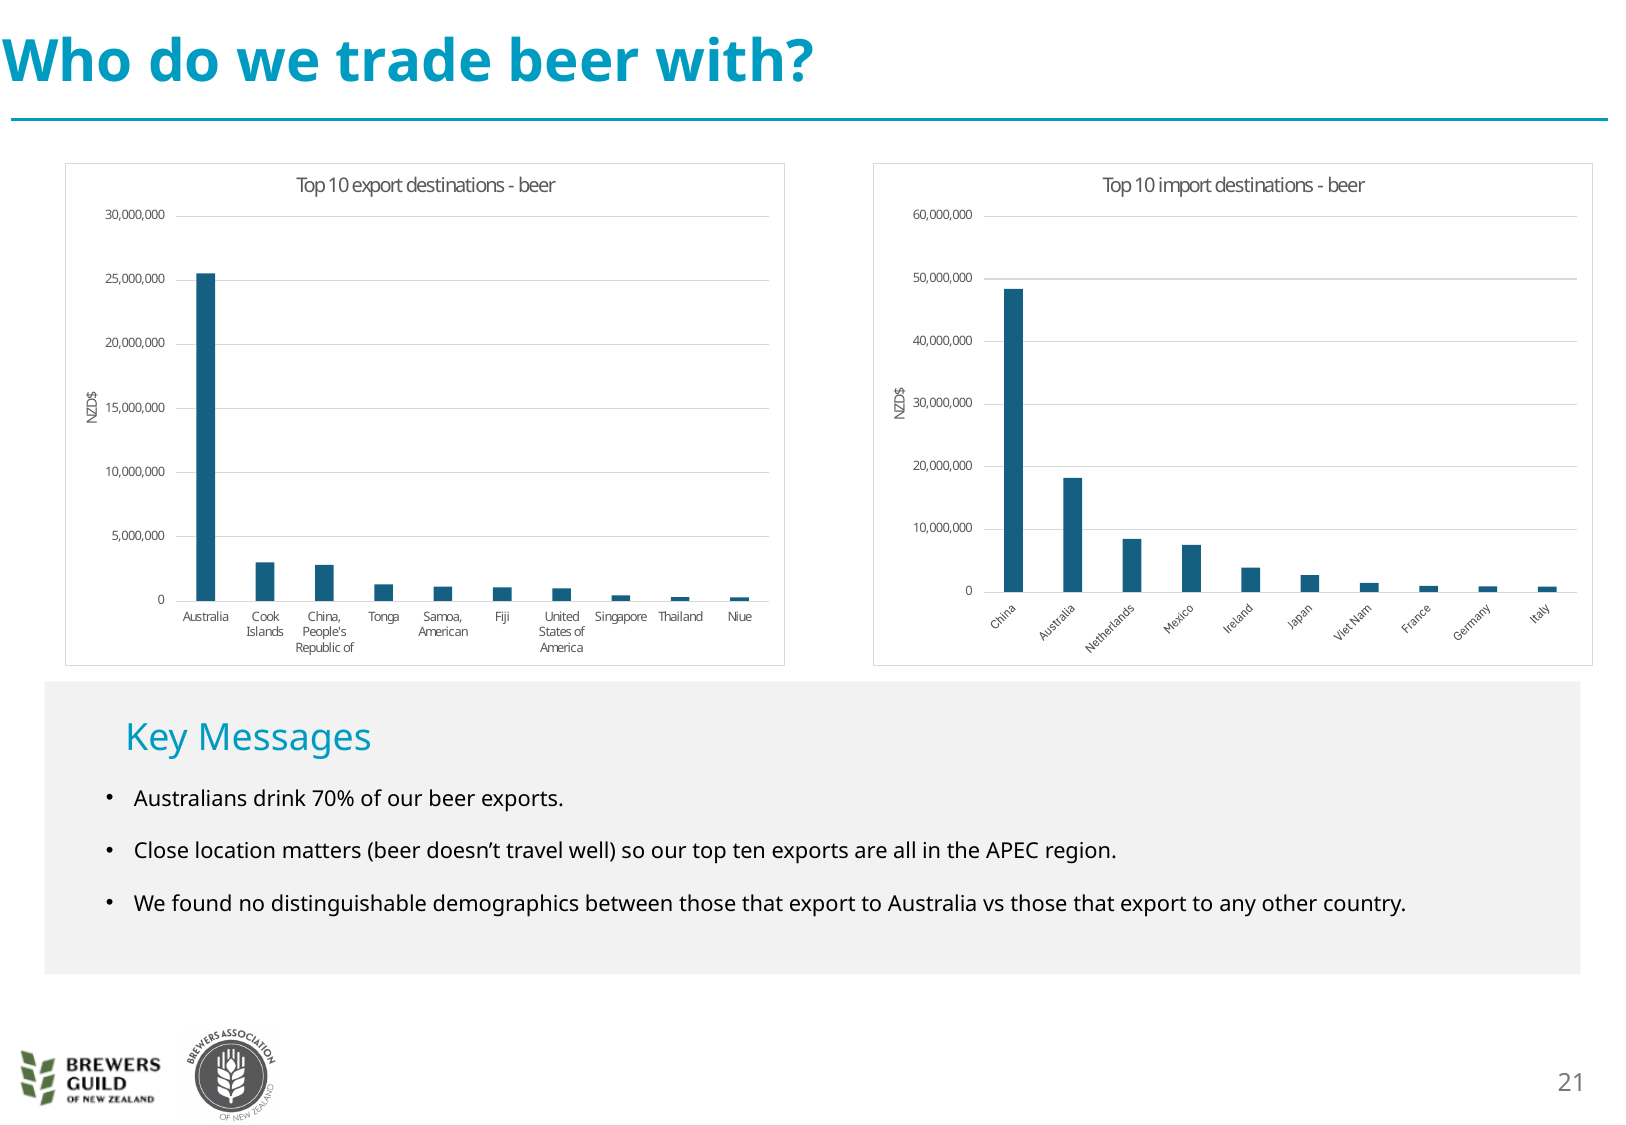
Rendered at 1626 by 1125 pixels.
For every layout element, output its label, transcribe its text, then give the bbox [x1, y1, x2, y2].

picture [872, 161, 1594, 667]
picture [181, 1027, 282, 1125]
slide_number 21 [1525, 1053, 1602, 1114]
text_box Key Messages [110, 705, 387, 766]
text_box Australians drink 70% of our beer exports. Close location matters (beer doesn’t travel well) so our top ten exports are all in the APEC region. We found no distinguishable demographics between those that export to Australia vs those that export to any other country. [91, 776, 1526, 949]
picture [10, 1040, 172, 1114]
text_box Who do we trade beer with? [0, 16, 829, 101]
text_box [43, 680, 1582, 976]
picture [64, 162, 786, 667]
